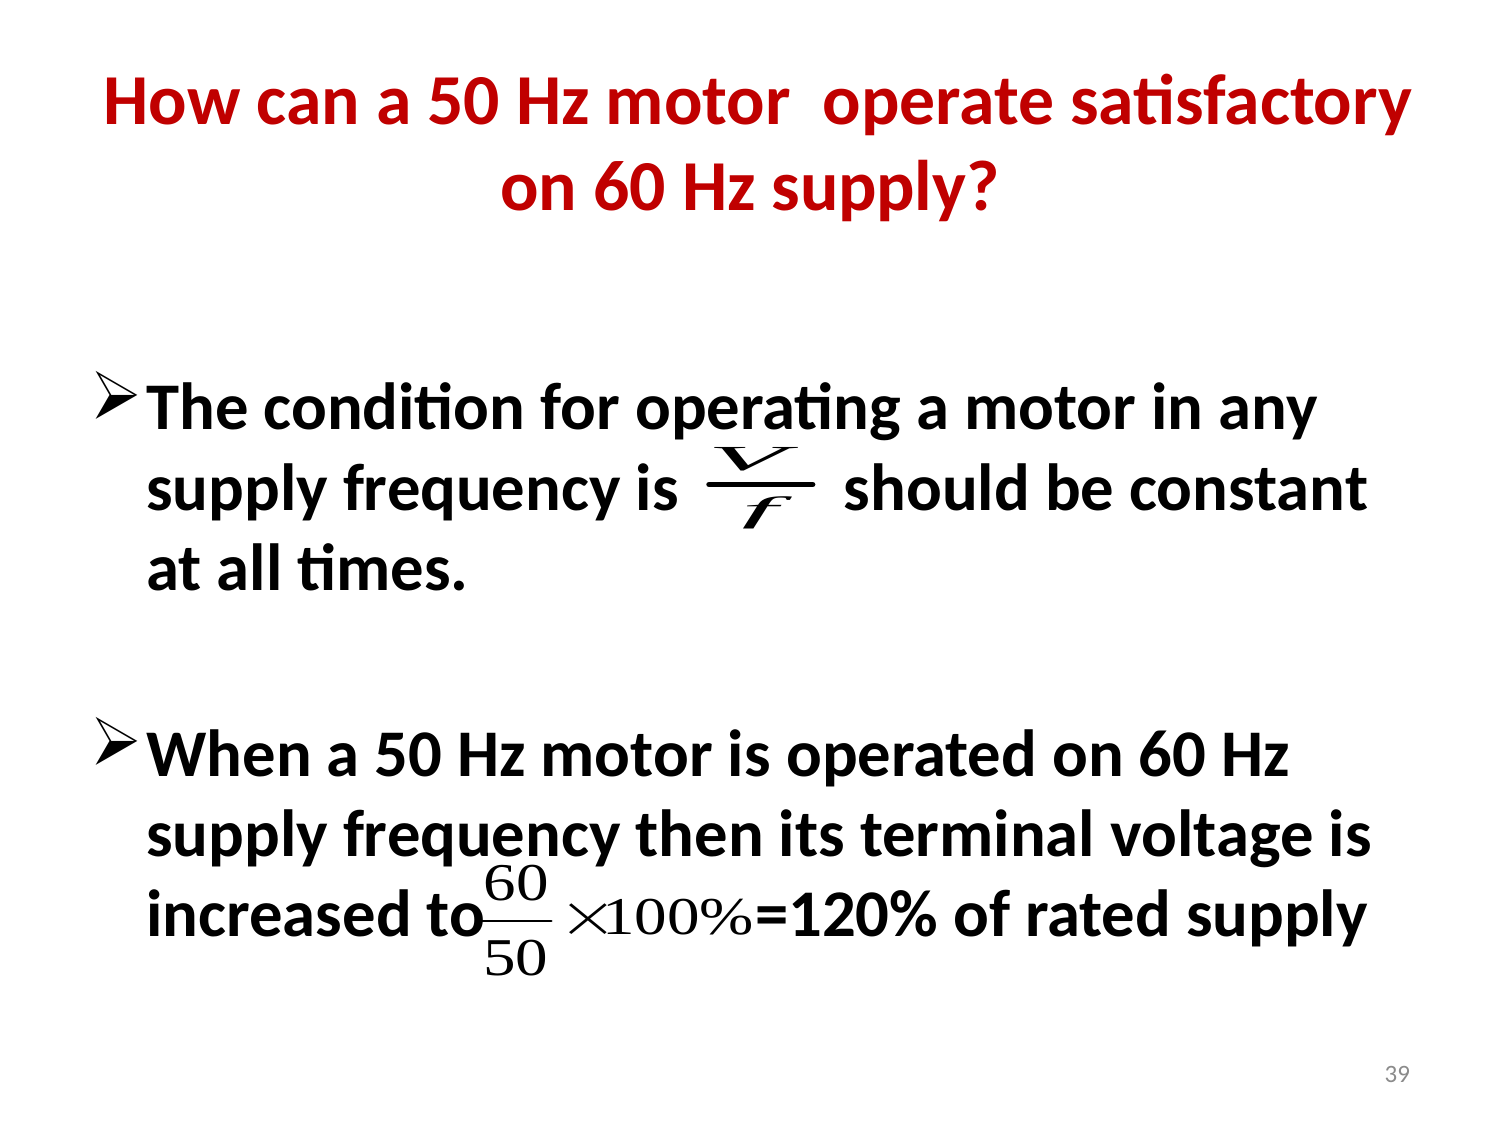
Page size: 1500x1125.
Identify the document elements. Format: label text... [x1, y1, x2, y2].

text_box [469, 849, 763, 988]
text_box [687, 437, 838, 538]
title How can a 50 Hz motor operate satisfactory on 60 Hz supply? [37, 45, 1463, 233]
list The condition for operating a motor in any supply frequency is should be constant at all times. When a 50 Hz motor is operated on 60 Hz supply frequency then its terminal voltage is increased to =120% of rated supply [75, 262, 1425, 1005]
slide_number 39 [1074, 1042, 1425, 1103]
